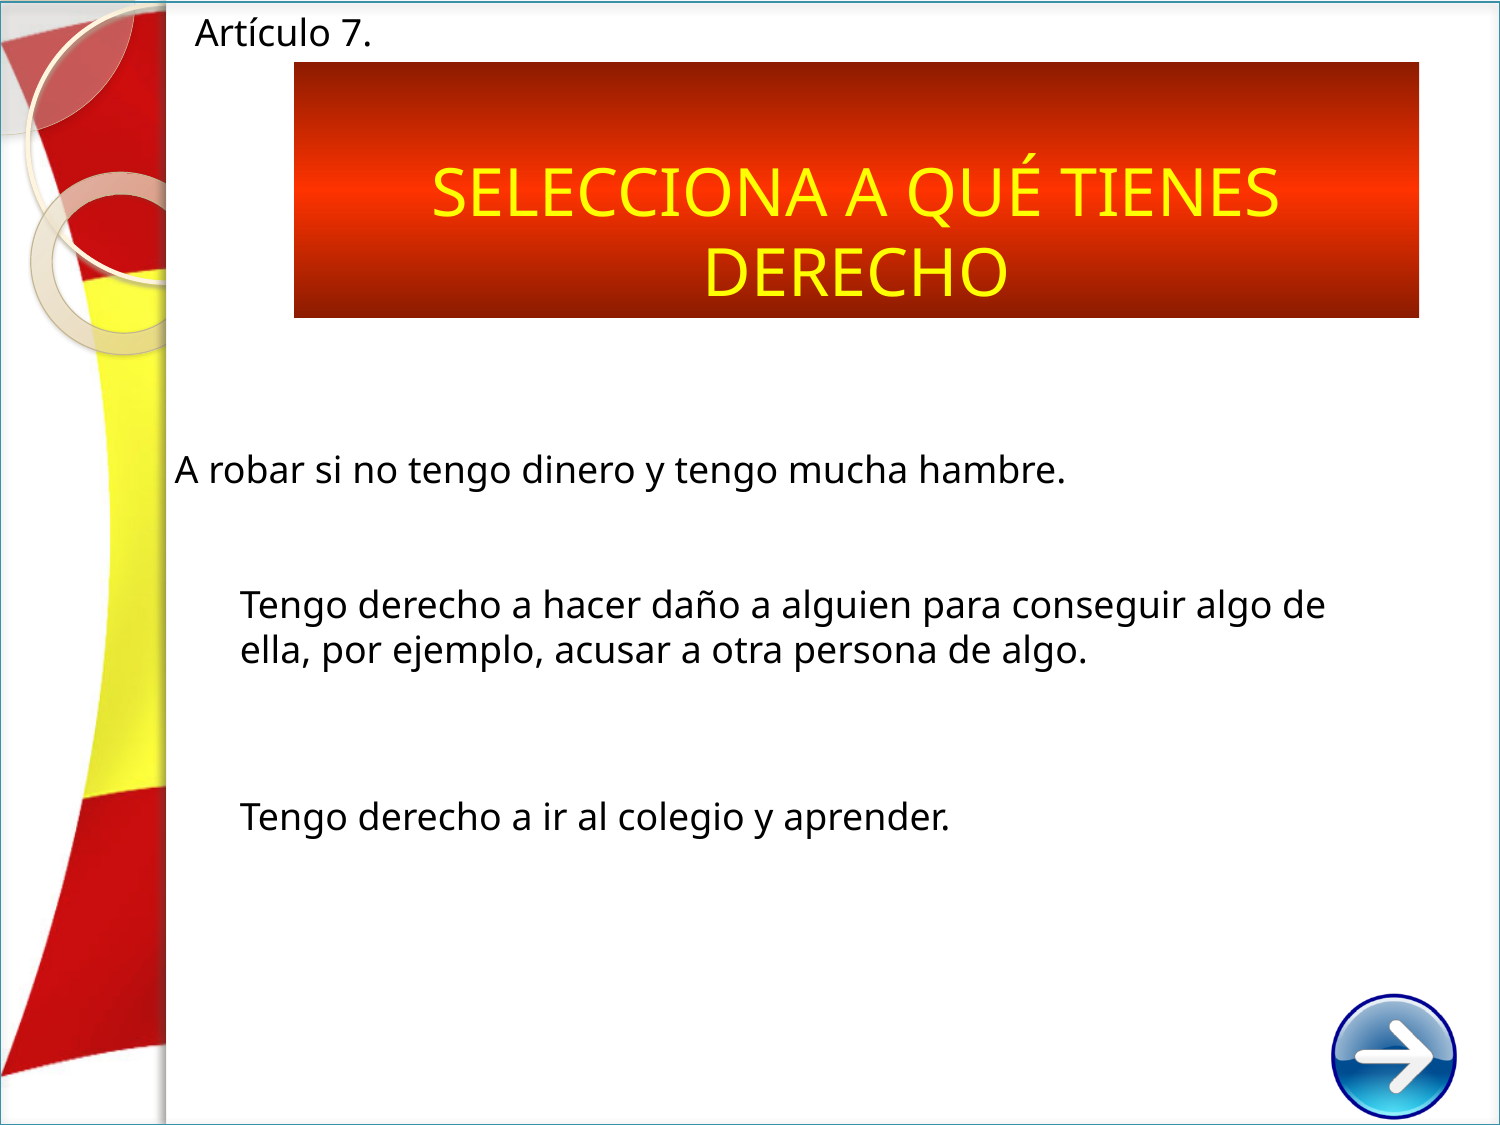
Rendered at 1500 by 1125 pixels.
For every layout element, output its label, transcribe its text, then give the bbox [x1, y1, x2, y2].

text_box [0, 1, 1500, 1125]
text_box Tengo derecho a ir al colegio y aprender. [225, 785, 1420, 846]
picture [1324, 987, 1463, 1125]
